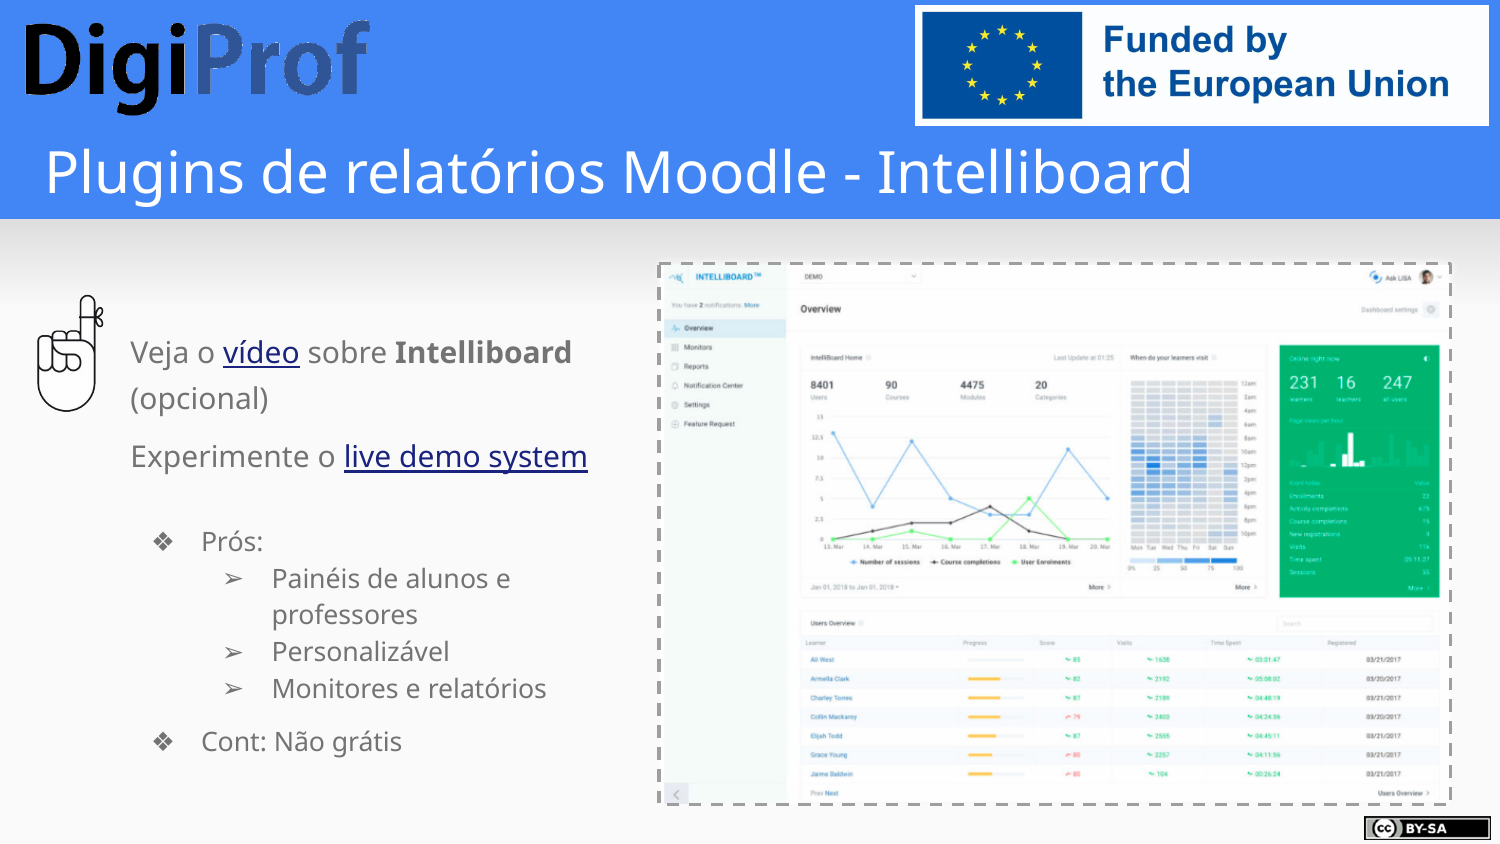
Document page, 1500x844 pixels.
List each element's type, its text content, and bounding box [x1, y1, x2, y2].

picture [915, 5, 1489, 126]
picture [660, 265, 1450, 804]
picture [0, 0, 394, 132]
picture [1363, 816, 1491, 840]
list Veja o vídeo sobre Intelliboard (opcional) Experimente o live demo system Prós: Painéis de alunos e professores Personalizável Monitores e relatórios Cont: Não grátis [115, 312, 648, 774]
title Plugins de relatórios Moodle - Intelliboard [29, 94, 1360, 220]
picture [31, 289, 106, 416]
